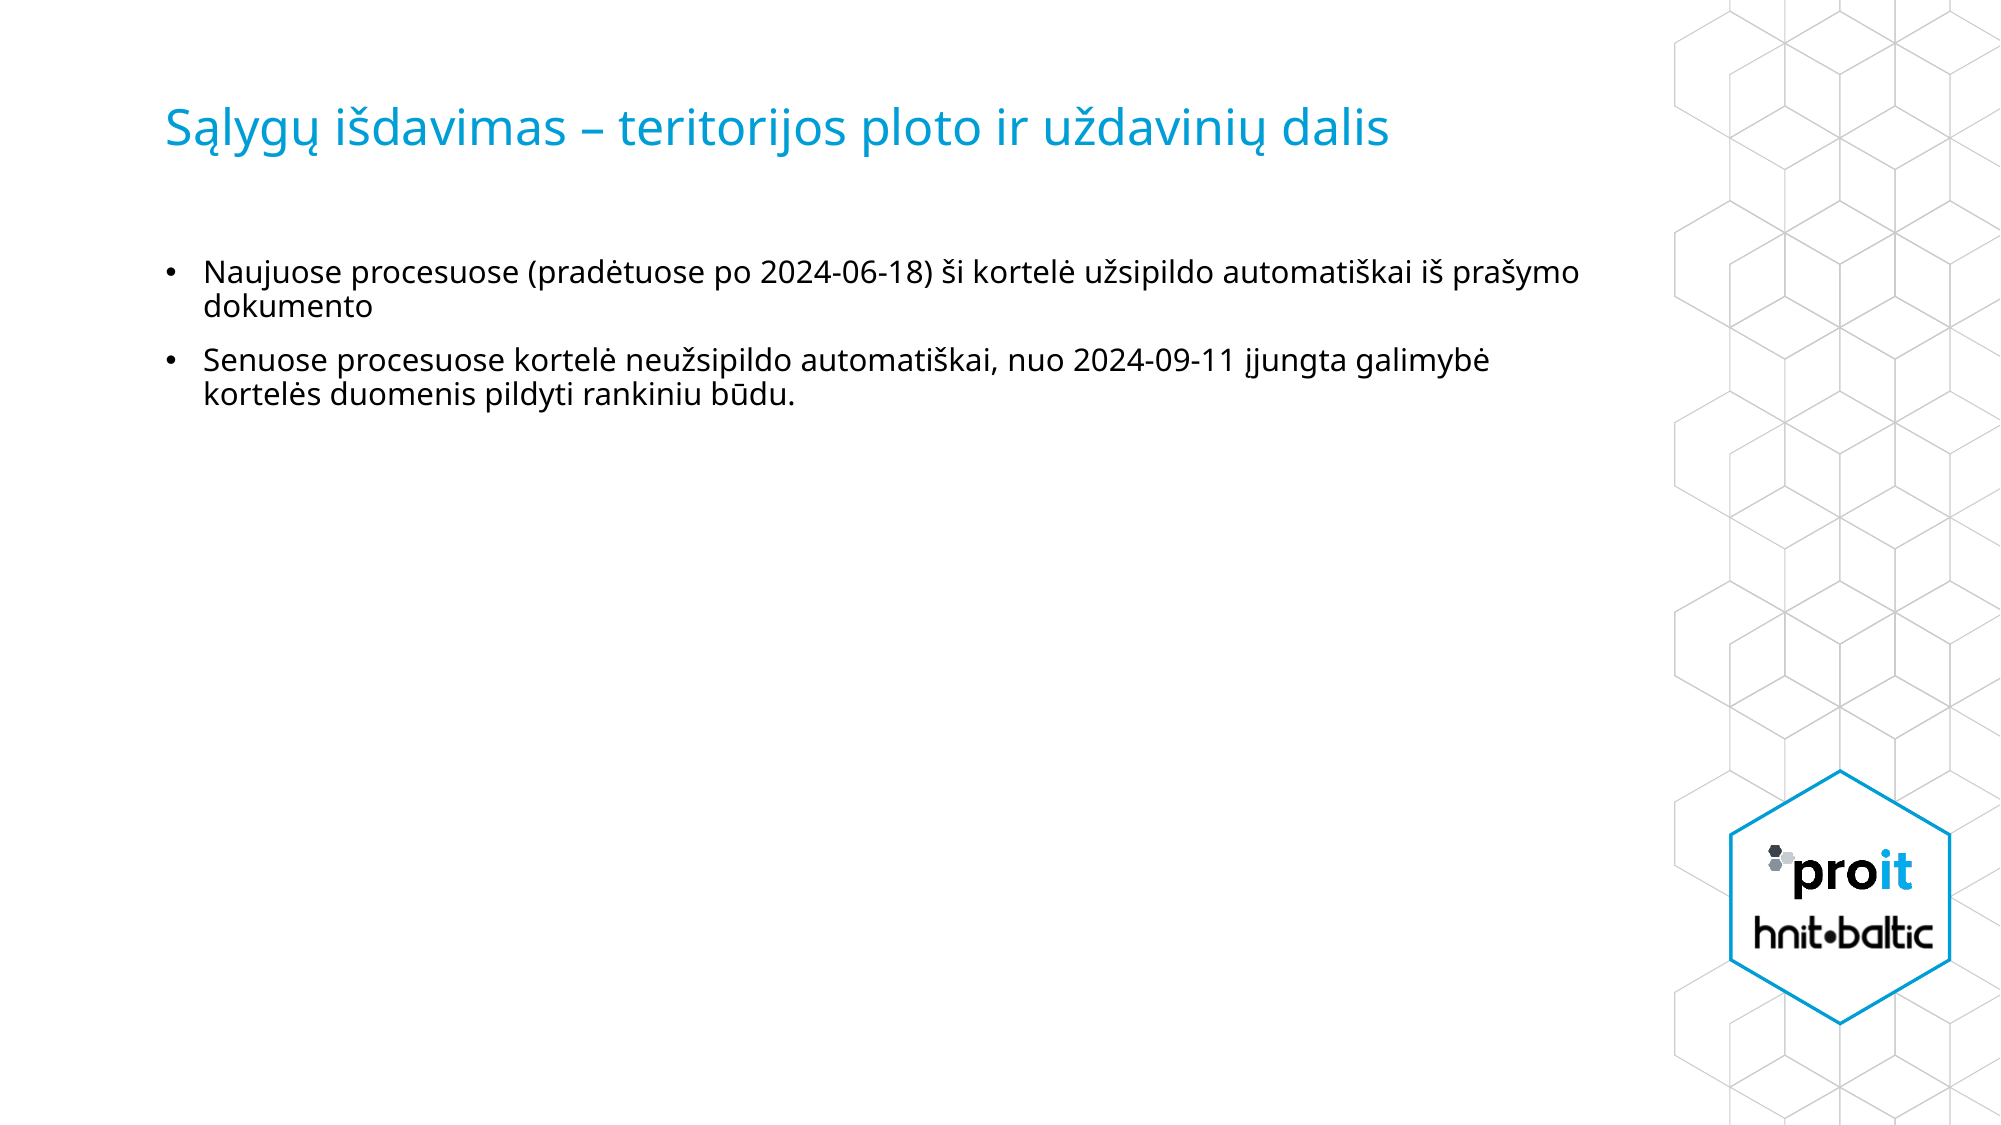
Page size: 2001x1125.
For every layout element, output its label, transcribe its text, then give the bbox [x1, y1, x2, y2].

title Sąlygų išdavimas – teritorijos ploto ir uždavinių dalis [150, 49, 1631, 209]
list Naujuose procesuose (pradėtuose po 2024-06-18) ši kortelė užsipildo automatiškai iš prašymo dokumento Senuose procesuose kortelė neužsipildo automatiškai, nuo 2024-09-11 įjungta galimybė kortelės duomenis pildyti rankiniu būdu. [150, 249, 1634, 1043]
picture [1754, 815, 1934, 951]
